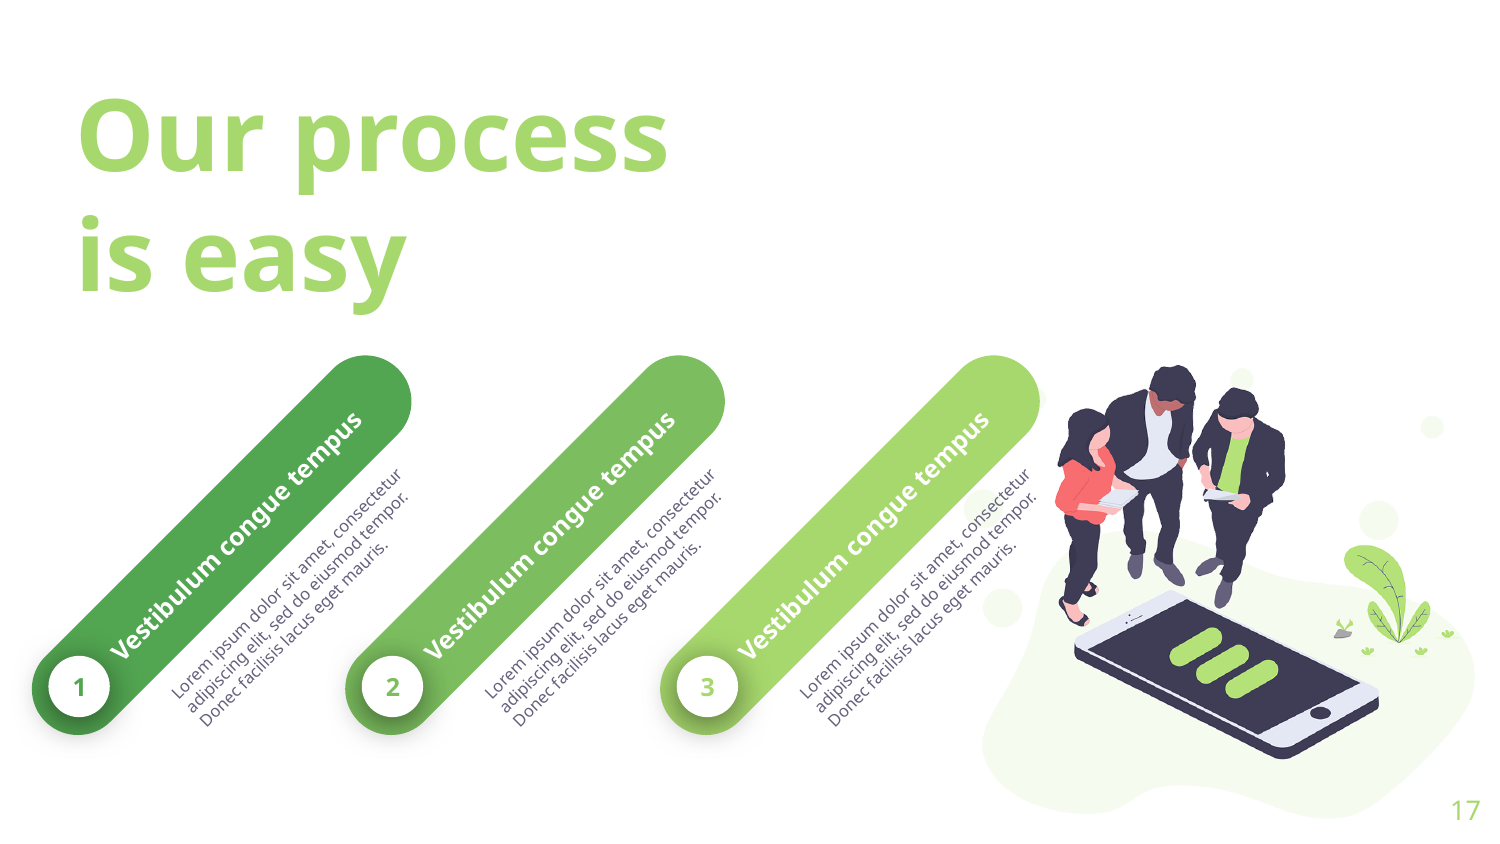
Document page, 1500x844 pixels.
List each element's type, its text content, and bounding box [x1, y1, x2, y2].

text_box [640, 336, 1089, 755]
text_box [325, 336, 638, 755]
picture [963, 365, 1475, 819]
slide_number ‹#› [1391, 779, 1482, 844]
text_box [12, 336, 323, 755]
title Our process is easy [75, 171, 739, 312]
